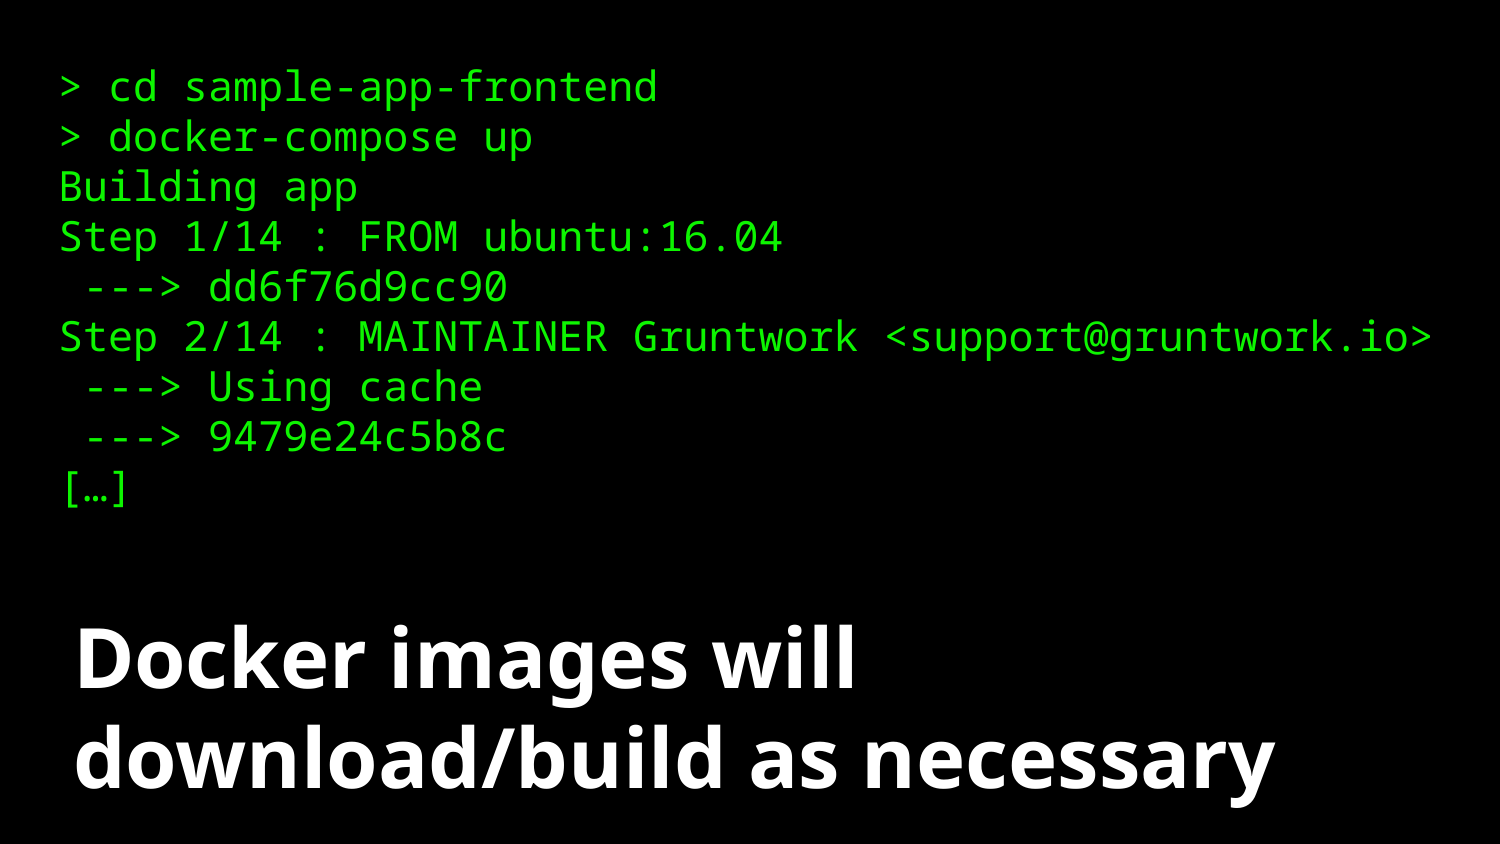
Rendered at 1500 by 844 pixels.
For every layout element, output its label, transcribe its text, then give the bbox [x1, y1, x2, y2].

text_box Docker images will download/build as necessary [0, 567, 1500, 844]
text_box > cd sample-app-frontend > docker-compose up Building app Step 1/14 : FROM ubuntu:16.04 ---> dd6f76d9cc90 Step 2/14 : MAINTAINER Gruntwork <support@gruntwork.io> ---> Using cache ---> 9479e24c5b8c […] [0, 0, 1500, 567]
